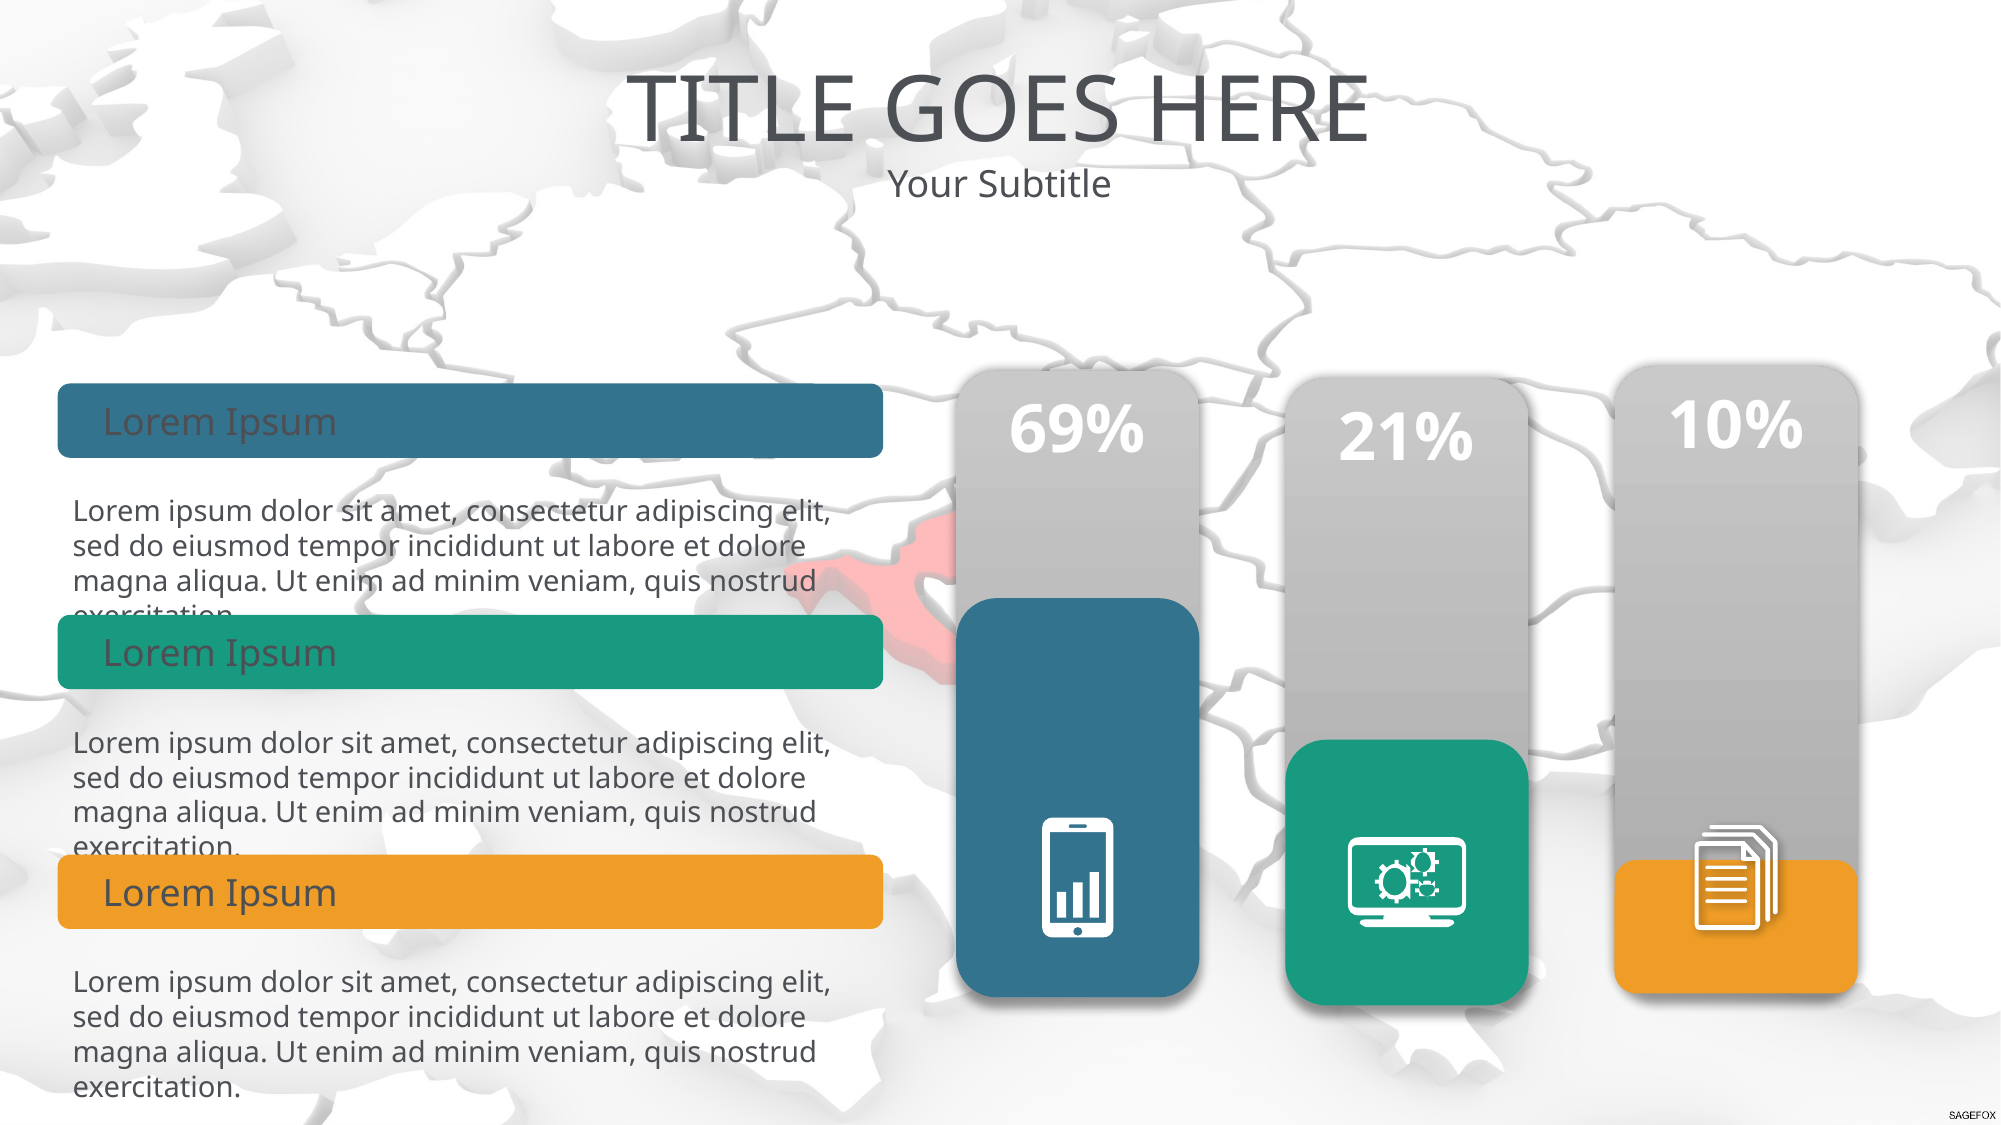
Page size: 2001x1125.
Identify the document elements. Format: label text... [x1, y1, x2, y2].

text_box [1042, 817, 1114, 938]
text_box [57, 383, 884, 458]
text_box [1347, 837, 1467, 928]
text_box 69% [956, 378, 1200, 474]
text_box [57, 614, 884, 690]
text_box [57, 854, 884, 929]
text_box [1613, 858, 1859, 995]
text_box [1629, 365, 1843, 374]
text_box Lorem ipsum dolor sit amet, consectetur adipiscing elit, sed do eiusmod tempor incididunt ut labore et dolore magna aliqua. Ut enim ad minim veniam, quis nostrud exercitation. [57, 956, 884, 1111]
text_box TITLE GOES HERE Your Subtitle [548, 42, 1452, 212]
text_box [955, 597, 1201, 999]
text_box [1709, 825, 1778, 915]
picture [1925, 0, 2001, 1125]
text_box [1300, 377, 1514, 386]
text_box [1701, 832, 1771, 922]
text_box [955, 403, 1201, 633]
text_box Lorem ipsum dolor sit amet, consectetur adipiscing elit, sed do eiusmod tempor incididunt ut labore et dolore magna aliqua. Ut enim ad minim veniam, quis nostrud exercitation. [57, 485, 884, 614]
text_box 21% [1285, 386, 1529, 481]
text_box [1284, 738, 1530, 1007]
text_box [1694, 841, 1761, 931]
text_box [971, 369, 1184, 378]
text_box Lorem ipsum dolor sit amet, consectetur adipiscing elit, sed do eiusmod tempor incididunt ut labore et dolore magna aliqua. Ut enim ad minim veniam, quis nostrud exercitation. [57, 716, 884, 854]
text_box 10% [1614, 374, 1858, 469]
text_box [1284, 412, 1530, 773]
text_box [1613, 399, 1859, 877]
